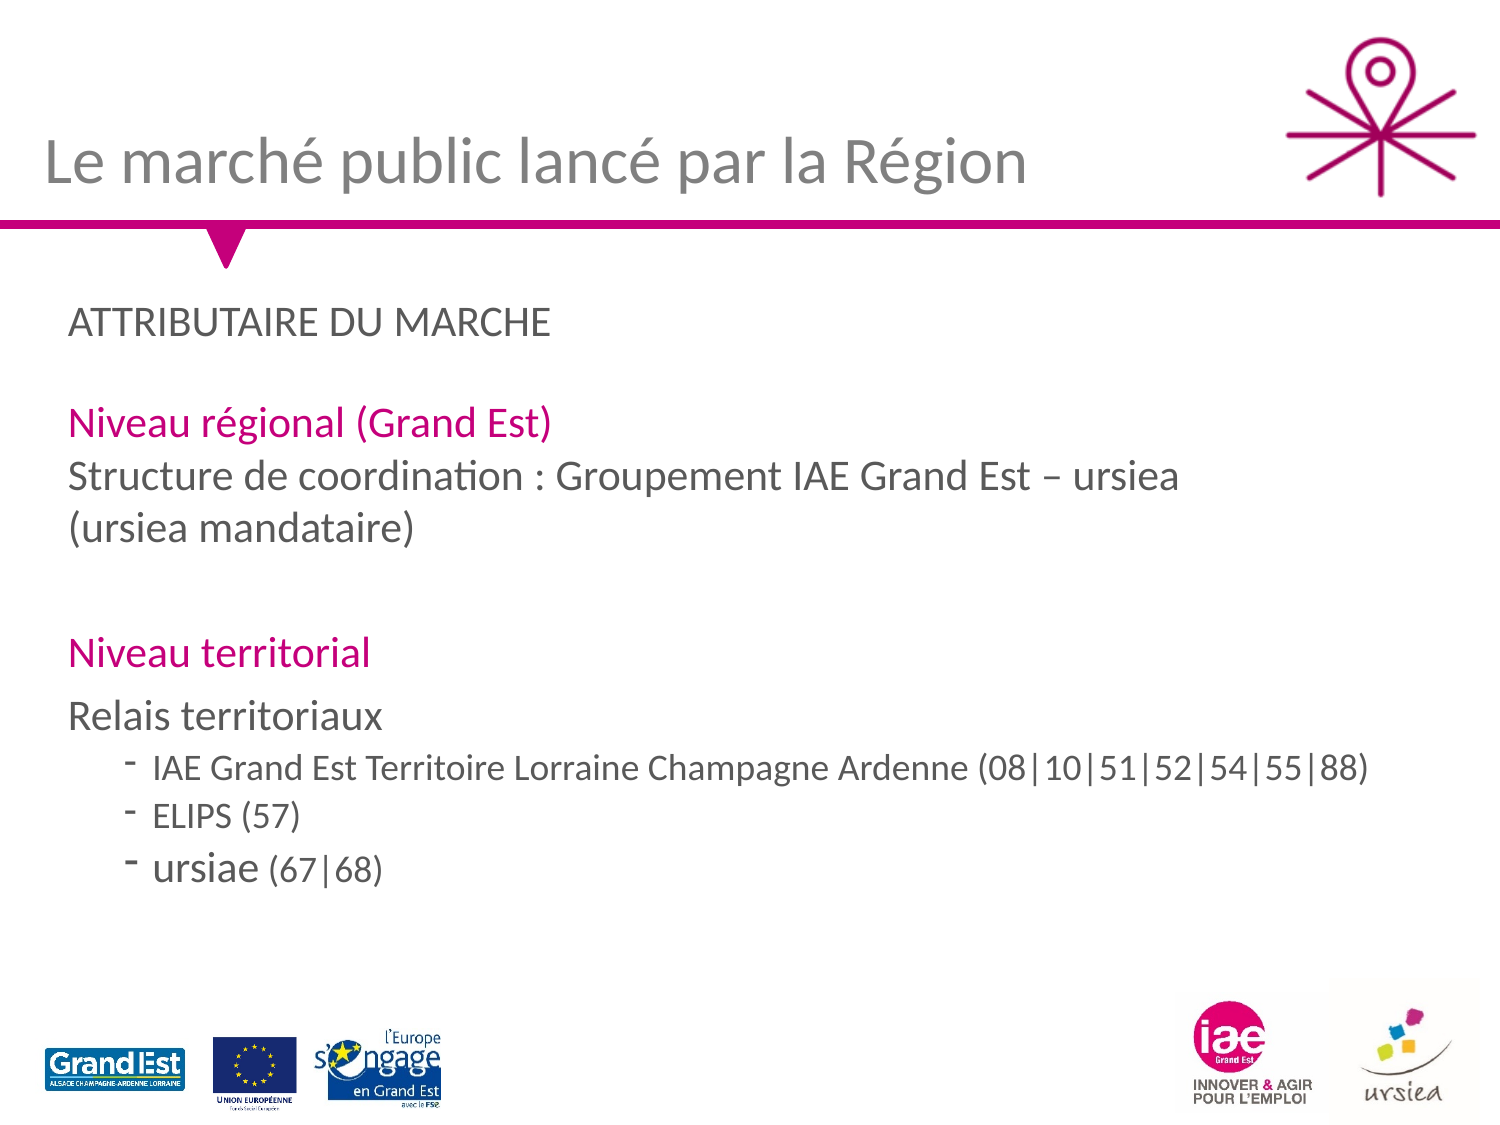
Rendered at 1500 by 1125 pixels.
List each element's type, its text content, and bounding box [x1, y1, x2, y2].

picture [313, 1071, 441, 1109]
picture [1281, 17, 1482, 218]
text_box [0, 224, 1500, 267]
picture [207, 1071, 301, 1117]
picture [35, 1038, 194, 1100]
text_box Le marché public lancé par la Région [29, 109, 1164, 204]
list ATTRIBUTAIRE DU MARCHE Niveau régional (Grand Est) Structure de coordination : Groupement IAE Grand Est – ursiea (ursiea mandataire) Niveau territorial Relais territoriaux IAE Grand Est Territoire Lorraine Champagne Ardenne (08|10|51|52|54|55|88) ELIPS (57) ursiae (67|68) [52, 290, 1436, 1071]
picture [1175, 978, 1480, 1125]
